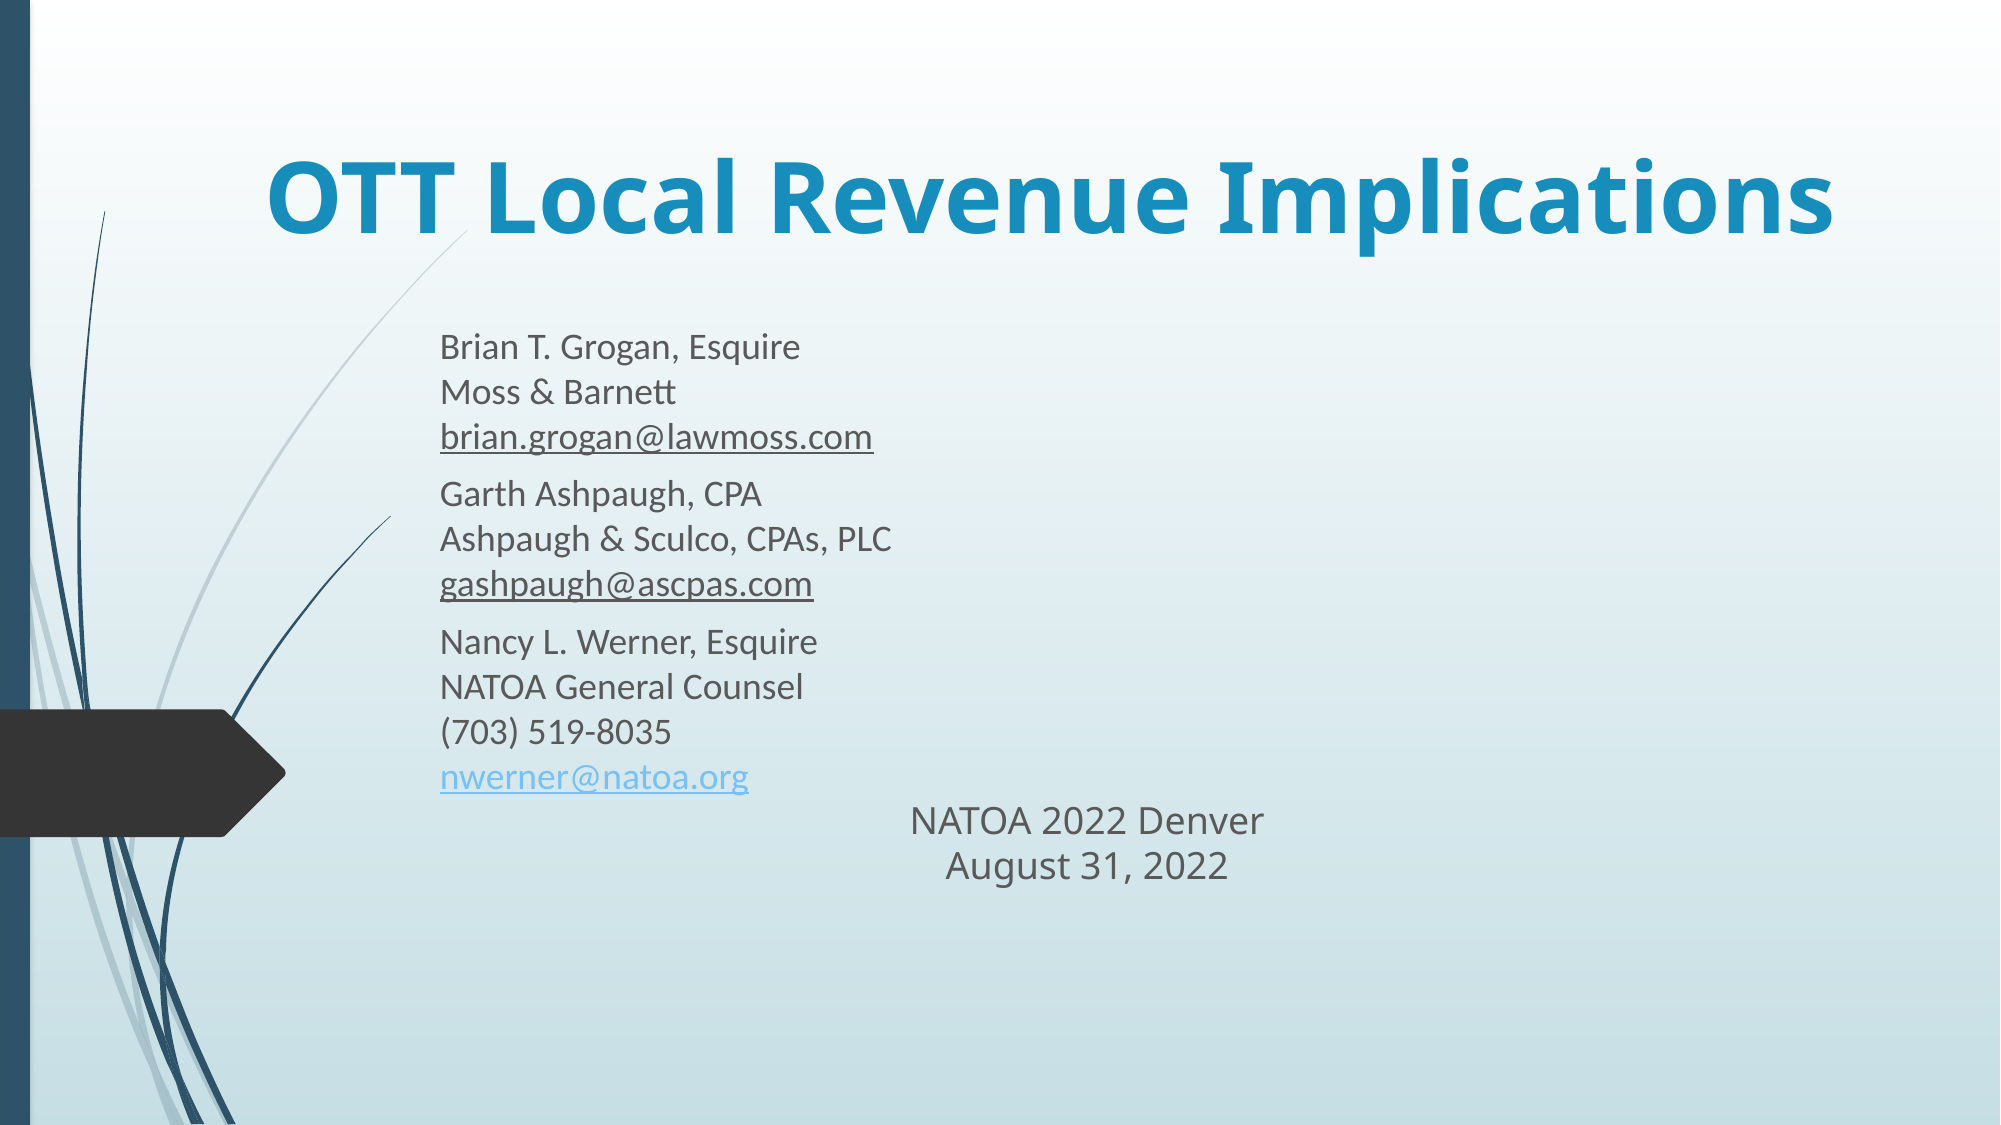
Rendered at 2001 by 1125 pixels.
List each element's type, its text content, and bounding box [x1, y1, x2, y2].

title OTT Local Revenue Implications [249, 97, 1867, 261]
subtitle Brian T. Grogan, Esquire Moss & Barnett brian.grogan@lawmoss.com Garth Ashpaugh, CPA Ashpaugh & Sculco, CPAs, PLC gashpaugh@ascpas.com Nancy L. Werner, Esquire NATOA General Counsel (703) 519-8035 nwerner@natoa.org NATOA 2022 Denver August 31, 2022 [424, 314, 1750, 951]
